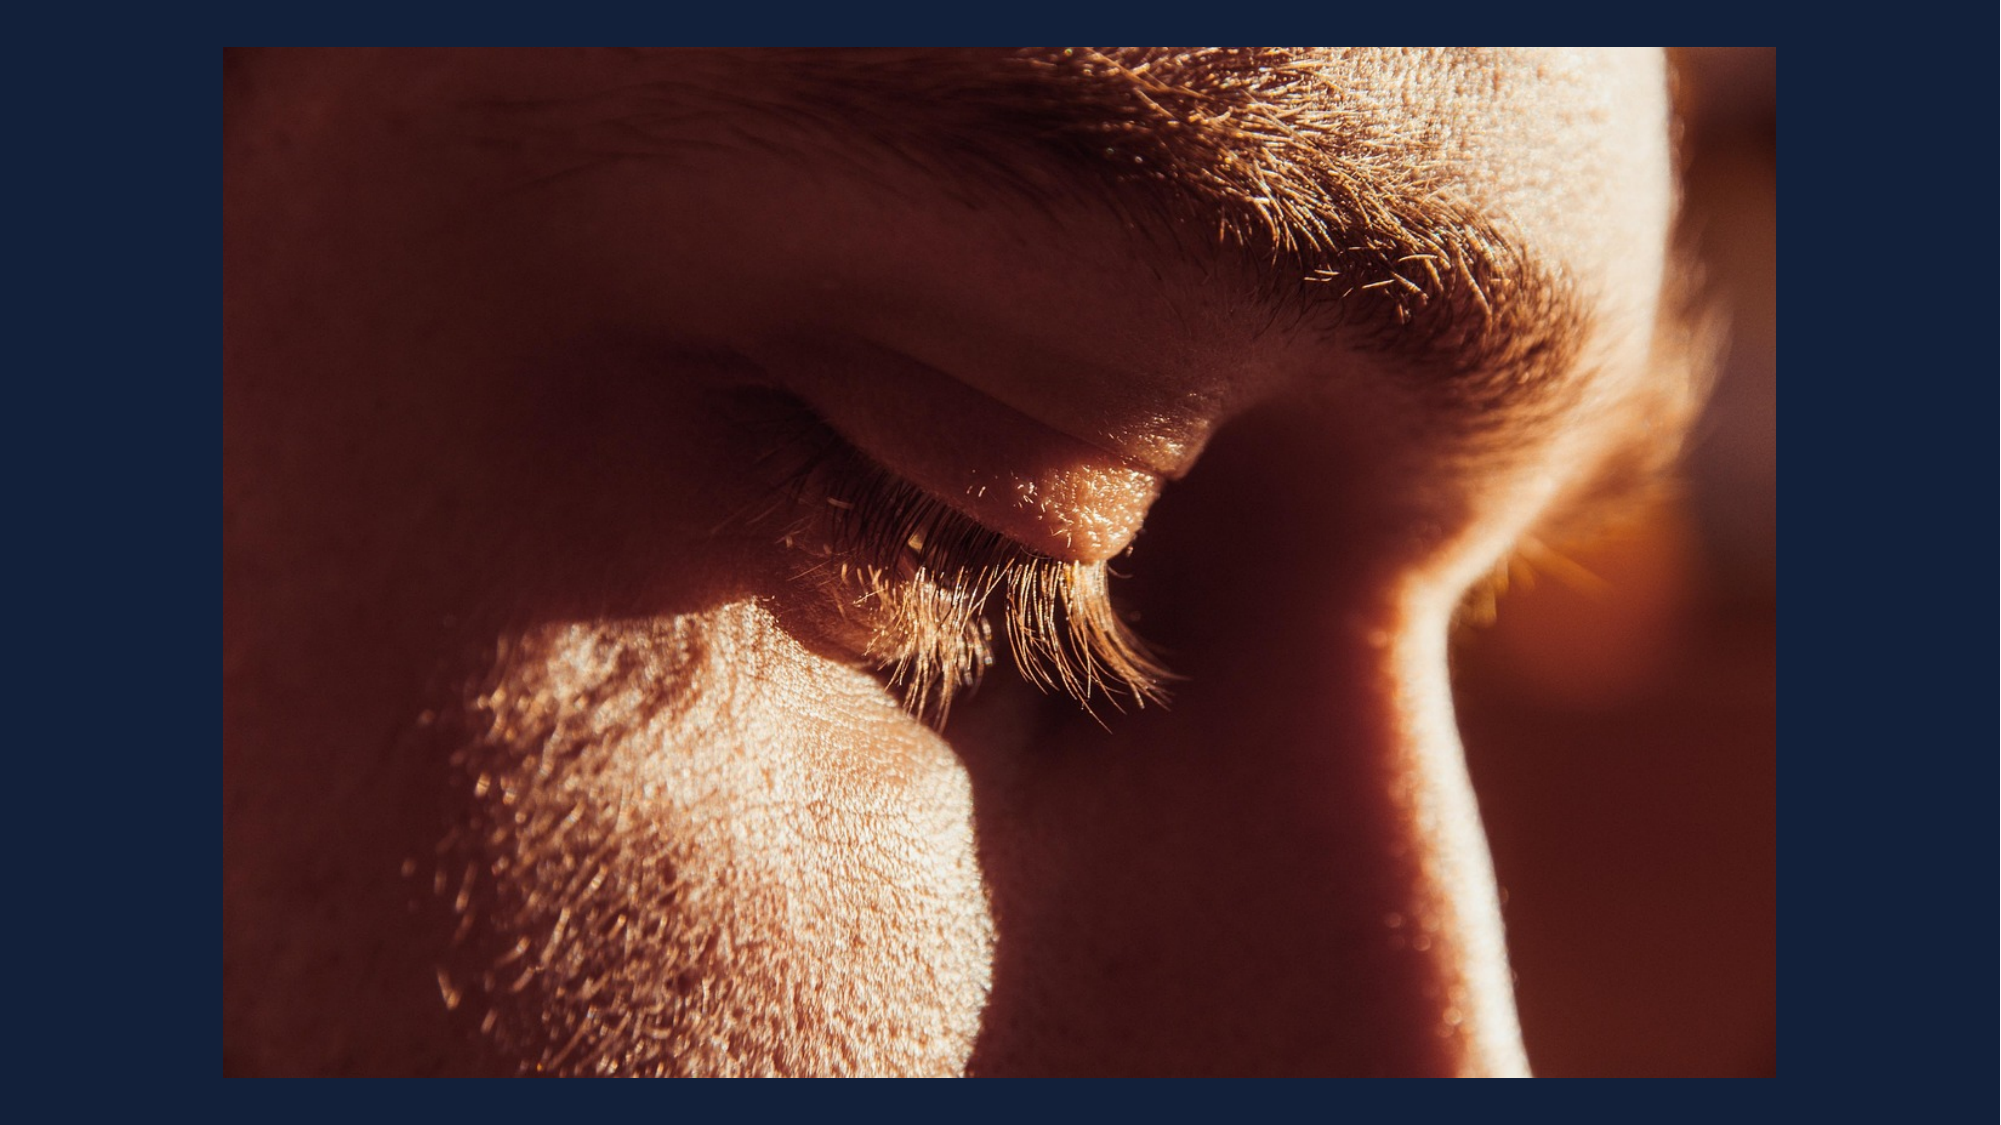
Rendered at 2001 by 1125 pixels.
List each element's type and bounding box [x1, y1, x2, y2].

picture [223, 47, 1776, 1078]
